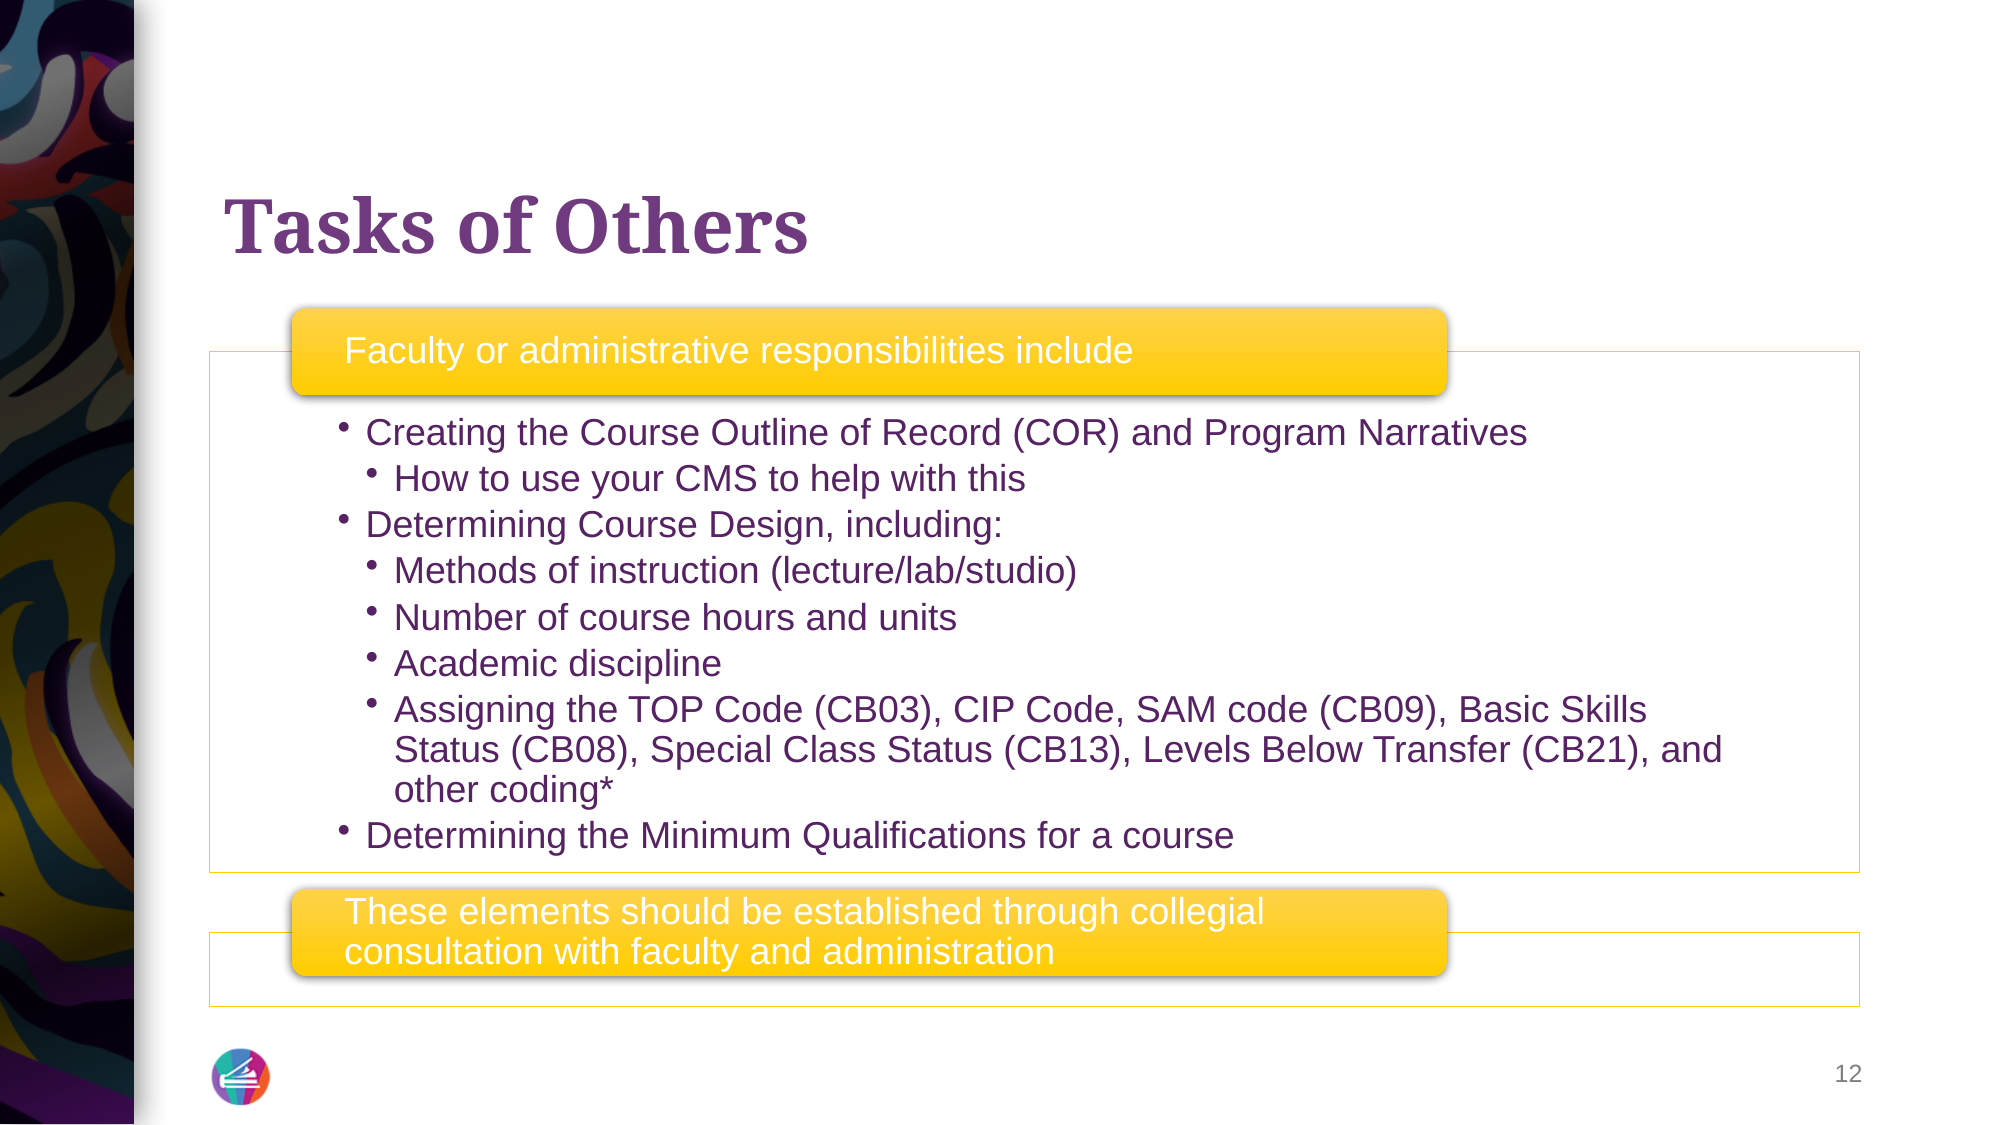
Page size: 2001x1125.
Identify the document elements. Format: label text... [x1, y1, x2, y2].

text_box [209, 294, 1860, 1020]
picture [0, 0, 134, 1124]
title Tasks of Others [209, 59, 1858, 278]
slide_number 12 [1712, 1042, 1863, 1103]
picture [209, 1046, 272, 1108]
